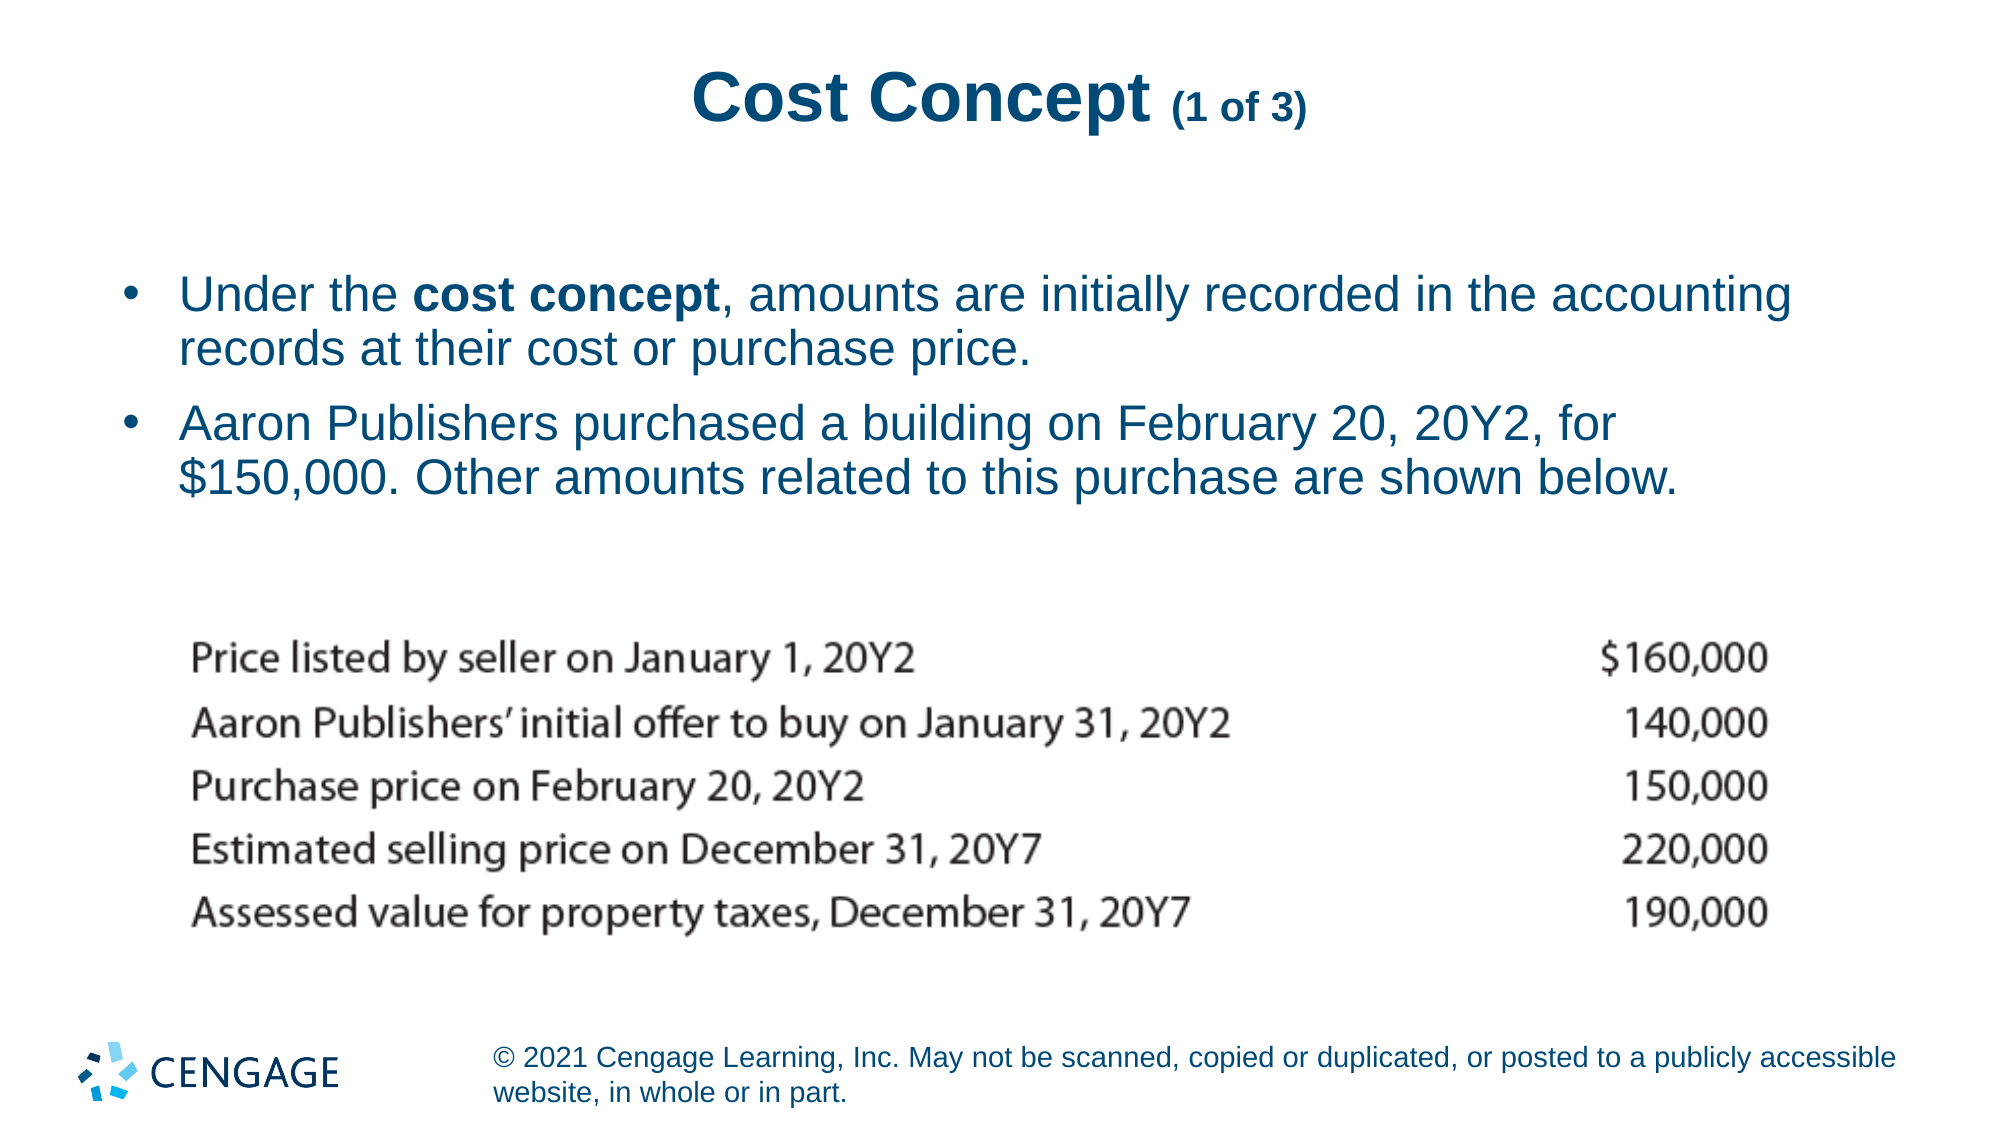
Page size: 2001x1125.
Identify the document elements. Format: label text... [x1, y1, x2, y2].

list Under the cost concept, amounts are initially recorded in the accounting records at their cost or purchase price. Aaron Publishers purchased a building on February 20, 20Y2, for $150,000. Other amounts related to this purchase are shown below. [122, 268, 1848, 694]
picture [78, 1042, 338, 1101]
title Cost Concept (1 of 3) [137, 59, 1863, 171]
picture [137, 591, 1848, 964]
